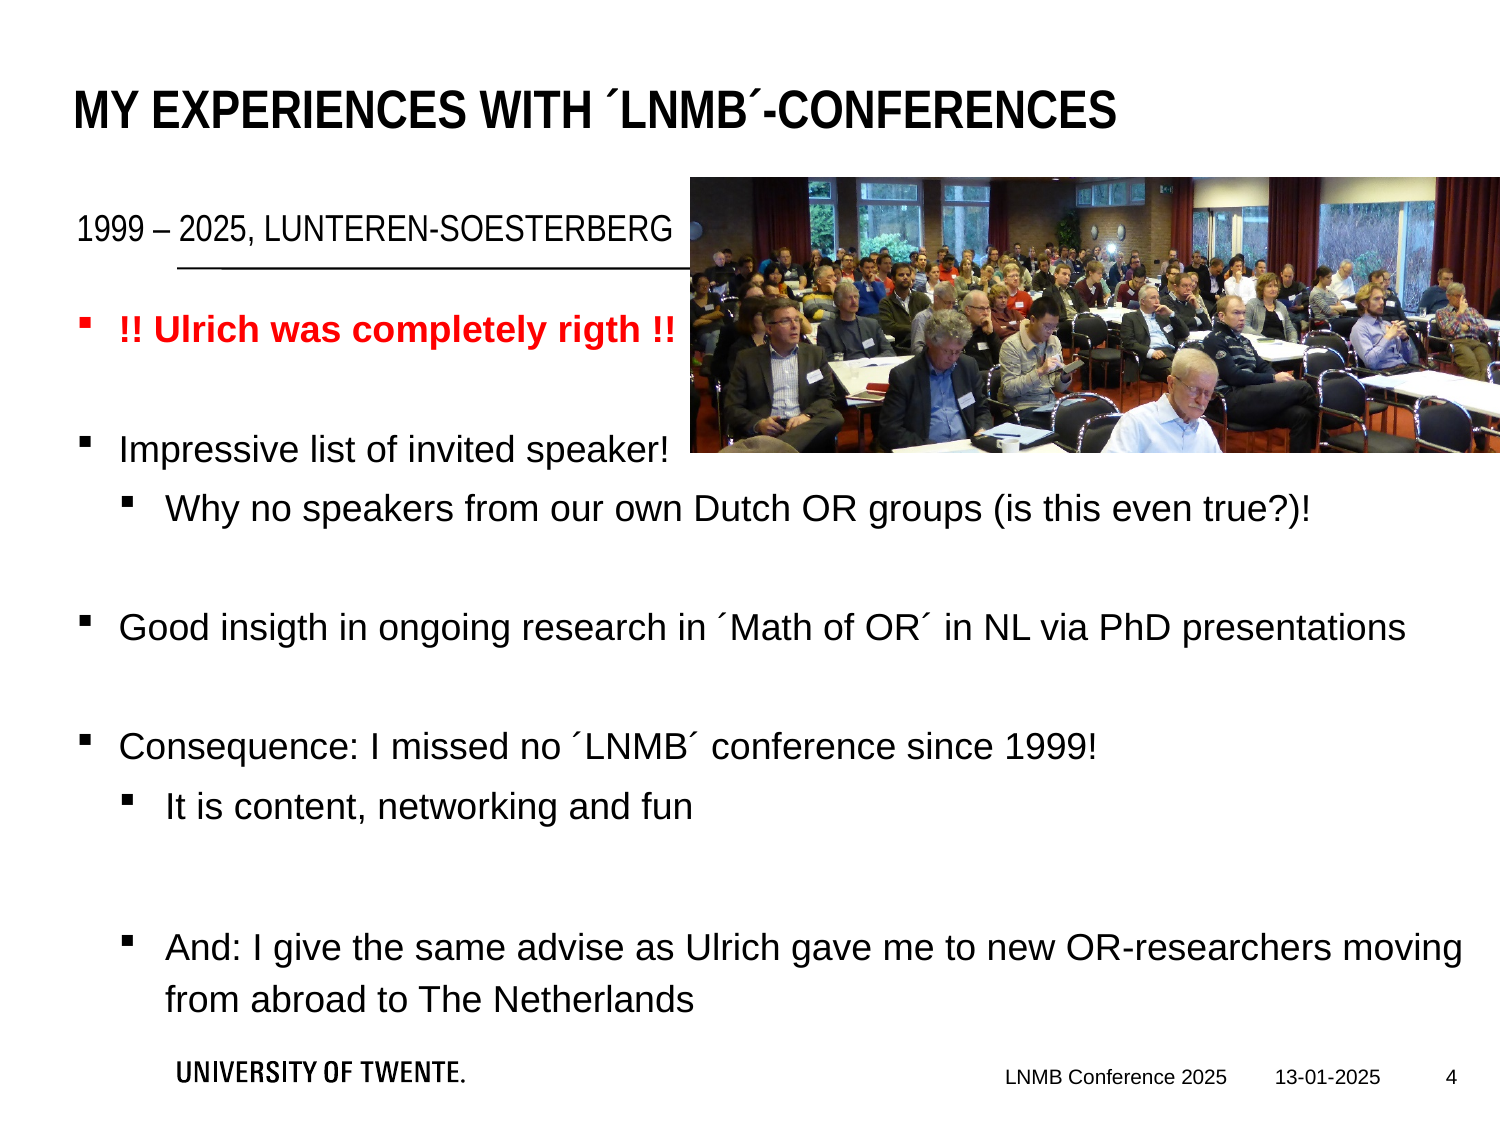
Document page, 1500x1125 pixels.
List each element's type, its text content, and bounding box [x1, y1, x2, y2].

footer LNMB Conference 2025 [580, 1049, 1243, 1125]
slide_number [1243, 1049, 1395, 1125]
list 1999 – 2025, Lunteren-Soesterberg [76, 202, 685, 250]
slide_number 4 [1395, 1049, 1458, 1125]
picture [690, 177, 1500, 453]
list !! Ulrich was completely rigth !! Impressive list of invited speaker! Why no speakers from our own Dutch OR groups (is this even true?)! Good insigth in ongoing research in ´Math of OR´ in NL via PhD presentations Consequence: I missed no ´LNMB´ conference since 1999! It is content, networking and fun And: I give the same advise as Ulrich gave me to new OR-researchers moving from abroad to The Netherlands [76, 290, 1500, 1043]
list My Experiences with ´LNMB´-conferences [73, 82, 1454, 203]
